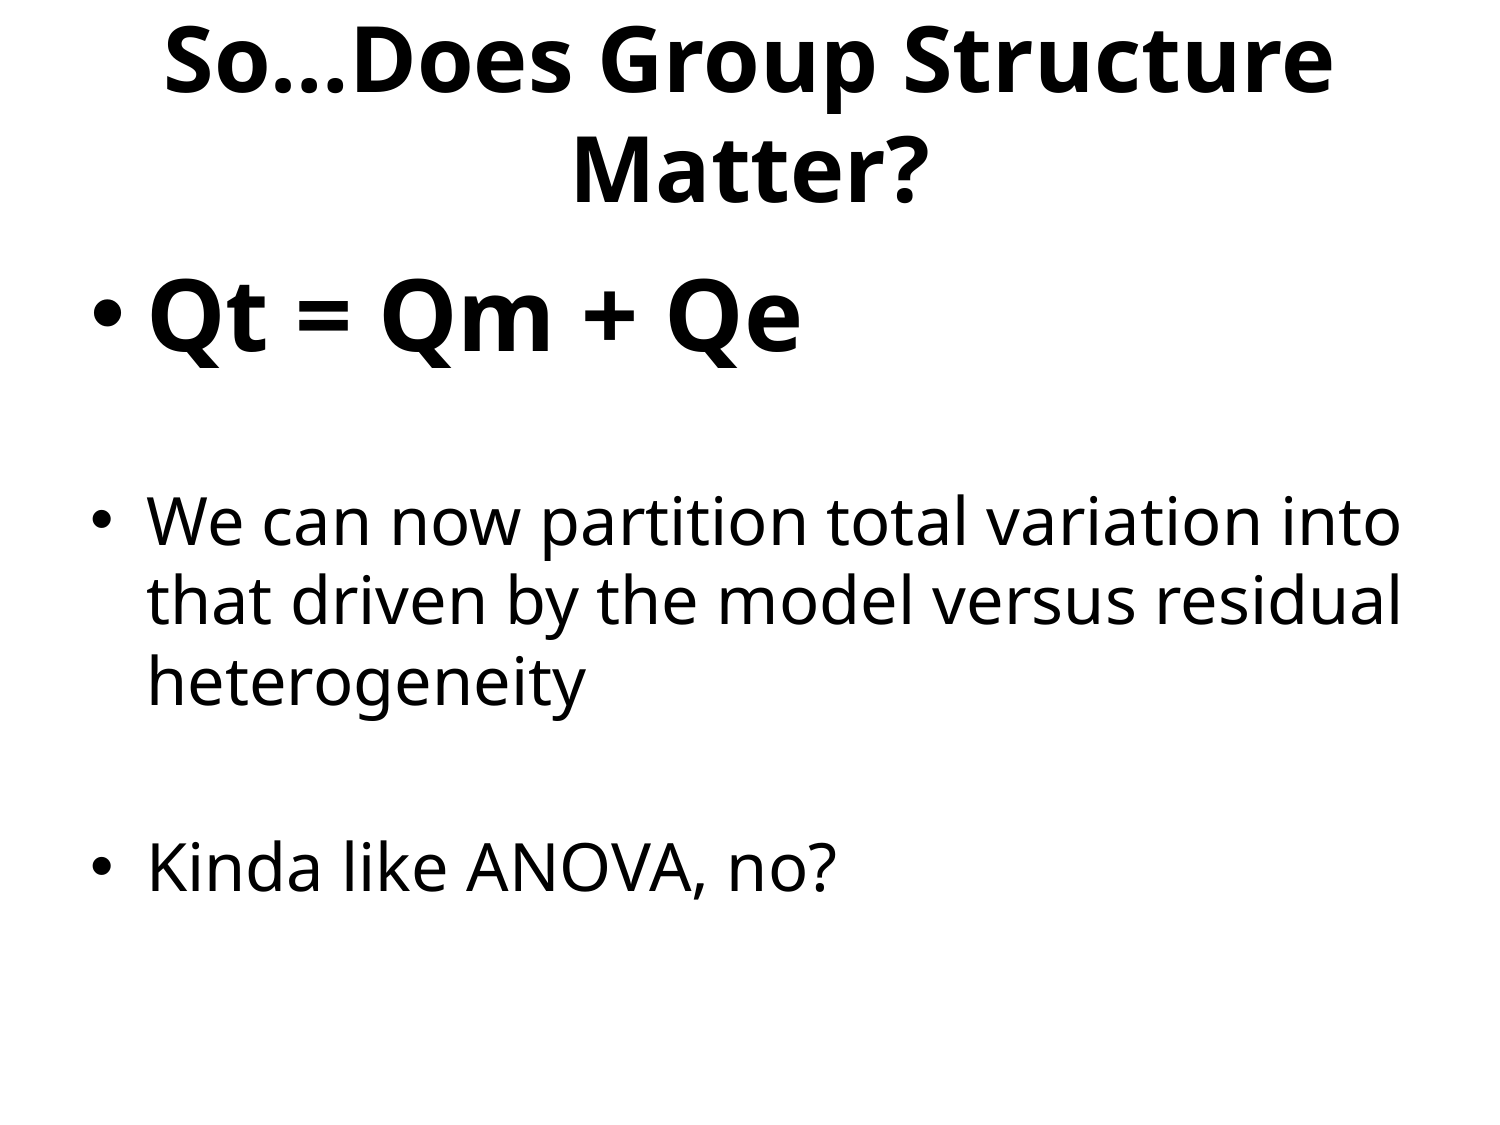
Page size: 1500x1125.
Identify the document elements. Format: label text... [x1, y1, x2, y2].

list Qt = Qm + Qe We can now partition total variation into that driven by the model versus residual heterogeneity Kinda like ANOVA, no? [75, 244, 1425, 987]
title So…Does Group Structure Matter? [0, 17, 1500, 205]
